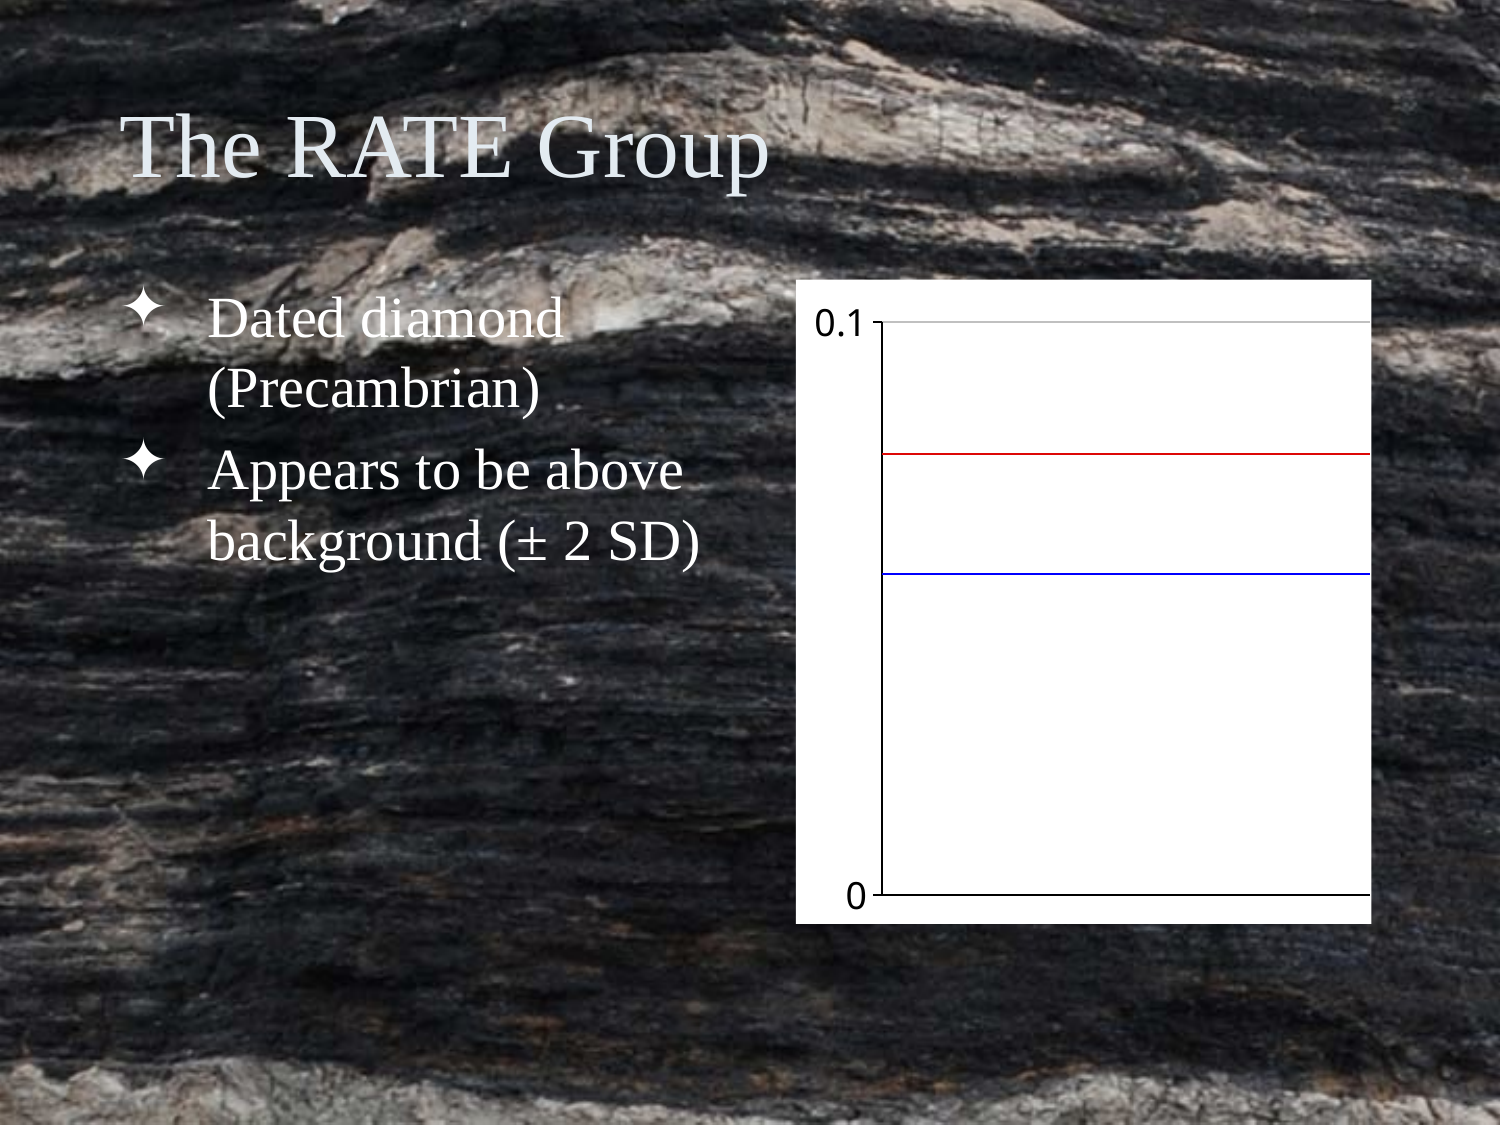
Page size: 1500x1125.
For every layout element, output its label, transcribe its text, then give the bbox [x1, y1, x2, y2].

chart [795, 279, 1372, 925]
text_box The RATE Group [112, 78, 1388, 203]
picture [0, 0, 1500, 1125]
text_box Dated diamond (Precambrian) Appears to be above background (± 2 SD) [112, 271, 738, 579]
